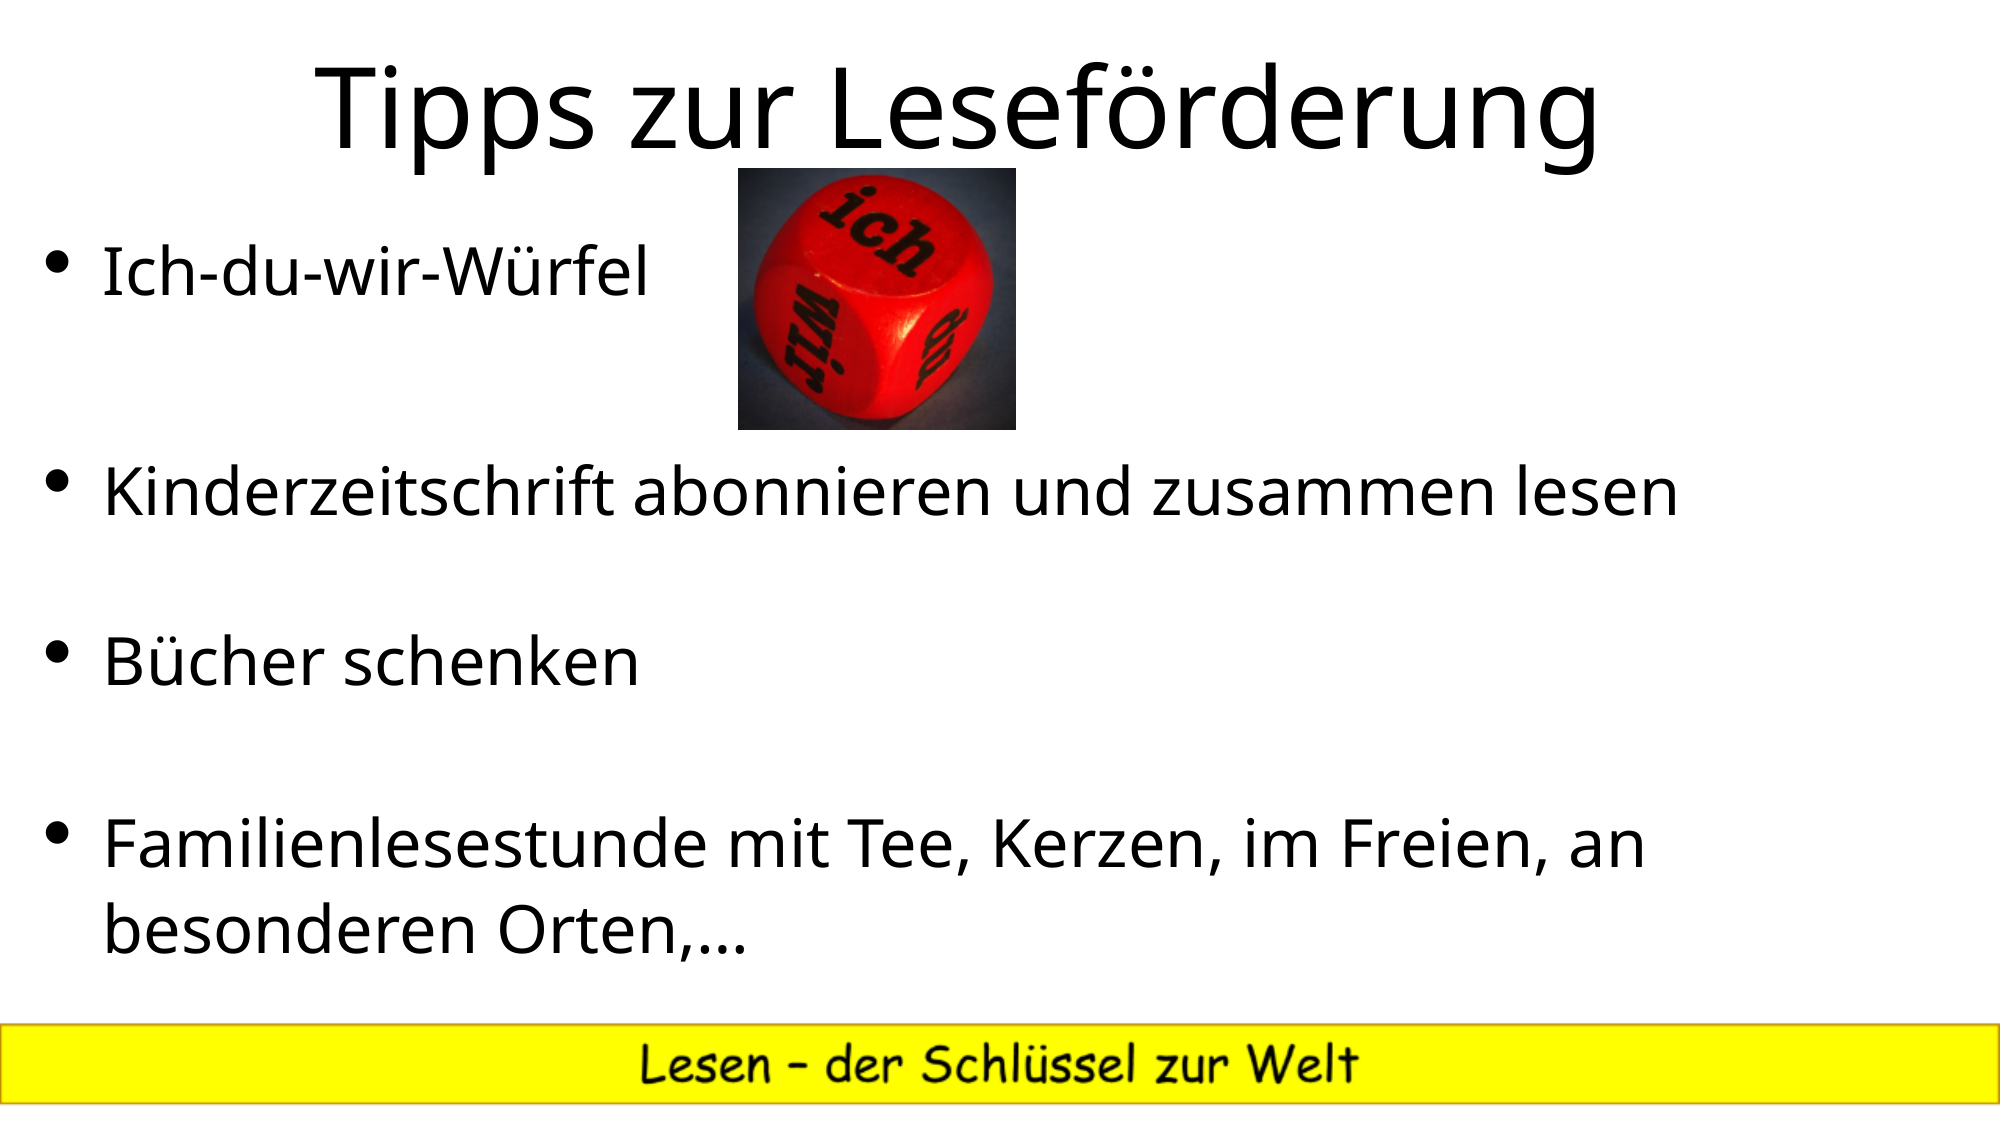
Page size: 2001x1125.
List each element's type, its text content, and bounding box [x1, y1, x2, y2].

picture [0, 1019, 2000, 1125]
title Tipps zur Leseförderung [111, 26, 1837, 199]
text_box Ich-du-wir-Würfel Kinderzeitschrift abonnieren und zusammen lesen Bücher schenken Familienlesestunde mit Tee, Kerzen, im Freien, an besonderen Orten,… [31, 216, 2000, 1019]
picture [738, 168, 1016, 430]
